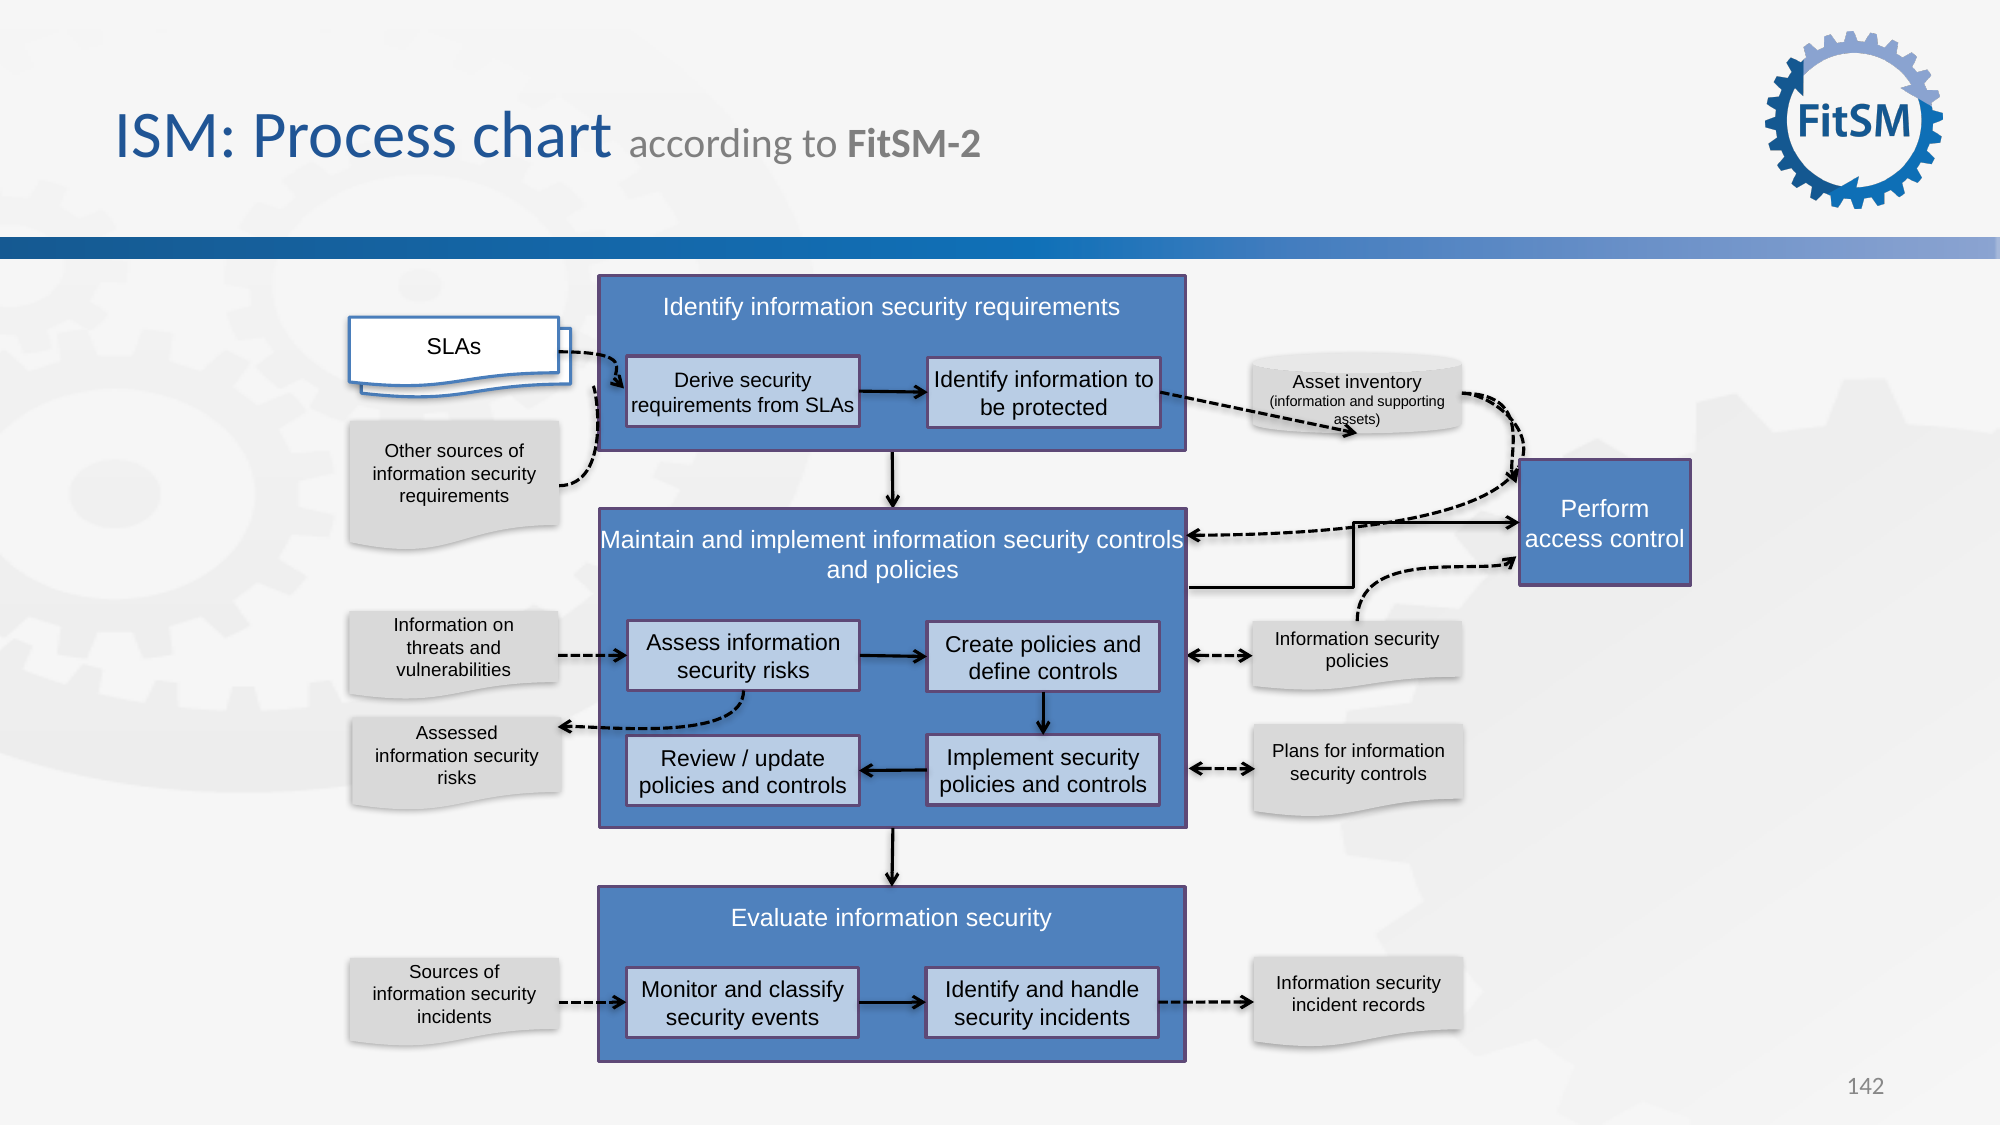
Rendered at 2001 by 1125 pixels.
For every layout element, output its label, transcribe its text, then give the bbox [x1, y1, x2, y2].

slide_number 142 [1433, 1054, 1900, 1115]
picture [0, 0, 2000, 1125]
title ISM: Process chart according to FitSM-2 [99, 45, 1586, 217]
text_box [349, 275, 1692, 1062]
